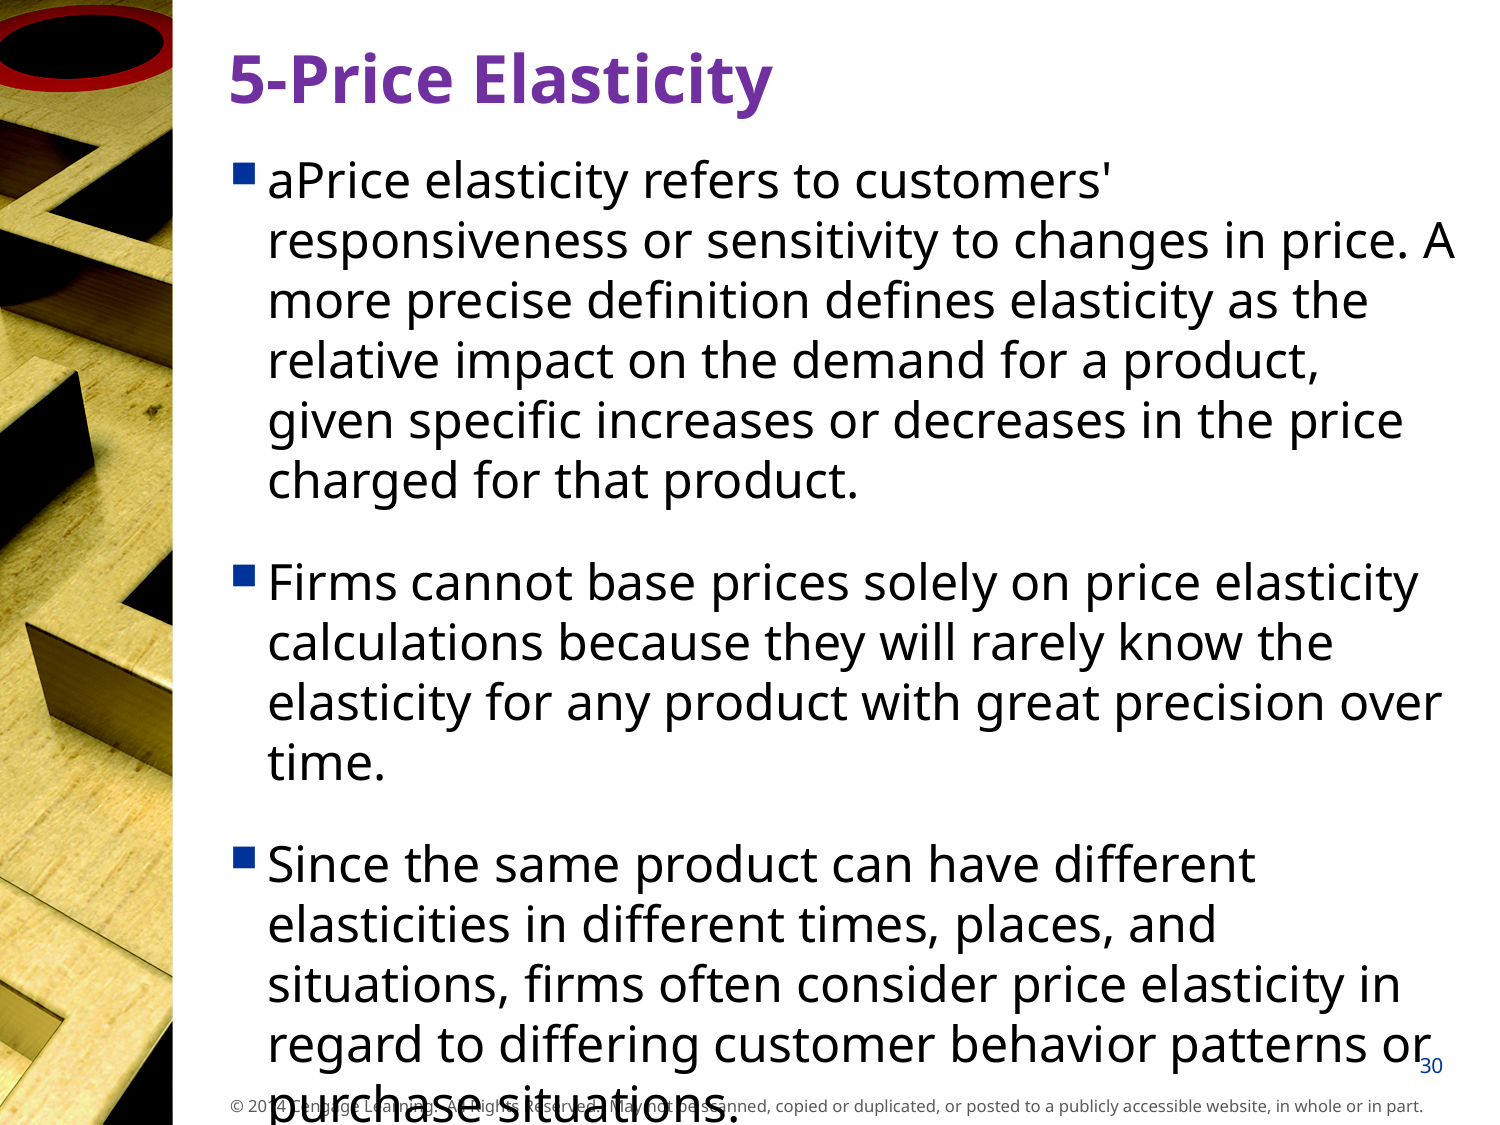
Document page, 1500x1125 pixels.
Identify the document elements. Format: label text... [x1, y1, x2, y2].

title 5-Price Elasticity [213, 29, 1454, 142]
list aPrice elasticity refers to customers' responsiveness or sensitivity to changes in price. A more precise definition defines elasticity as the relative impact on the demand for a product, given specific increases or decreases in the price charged for that product. Firms cannot base prices solely on price elasticity calculations because they will rarely know the elasticity for any product with great precision over time. Since the same product can have different elasticities in different times, places, and situations, firms often consider price elasticity in regard to differing customer behavior patterns or purchase situations. [215, 141, 1478, 981]
picture [0, 0, 173, 1125]
slide_number 30 [1386, 1037, 1478, 1097]
